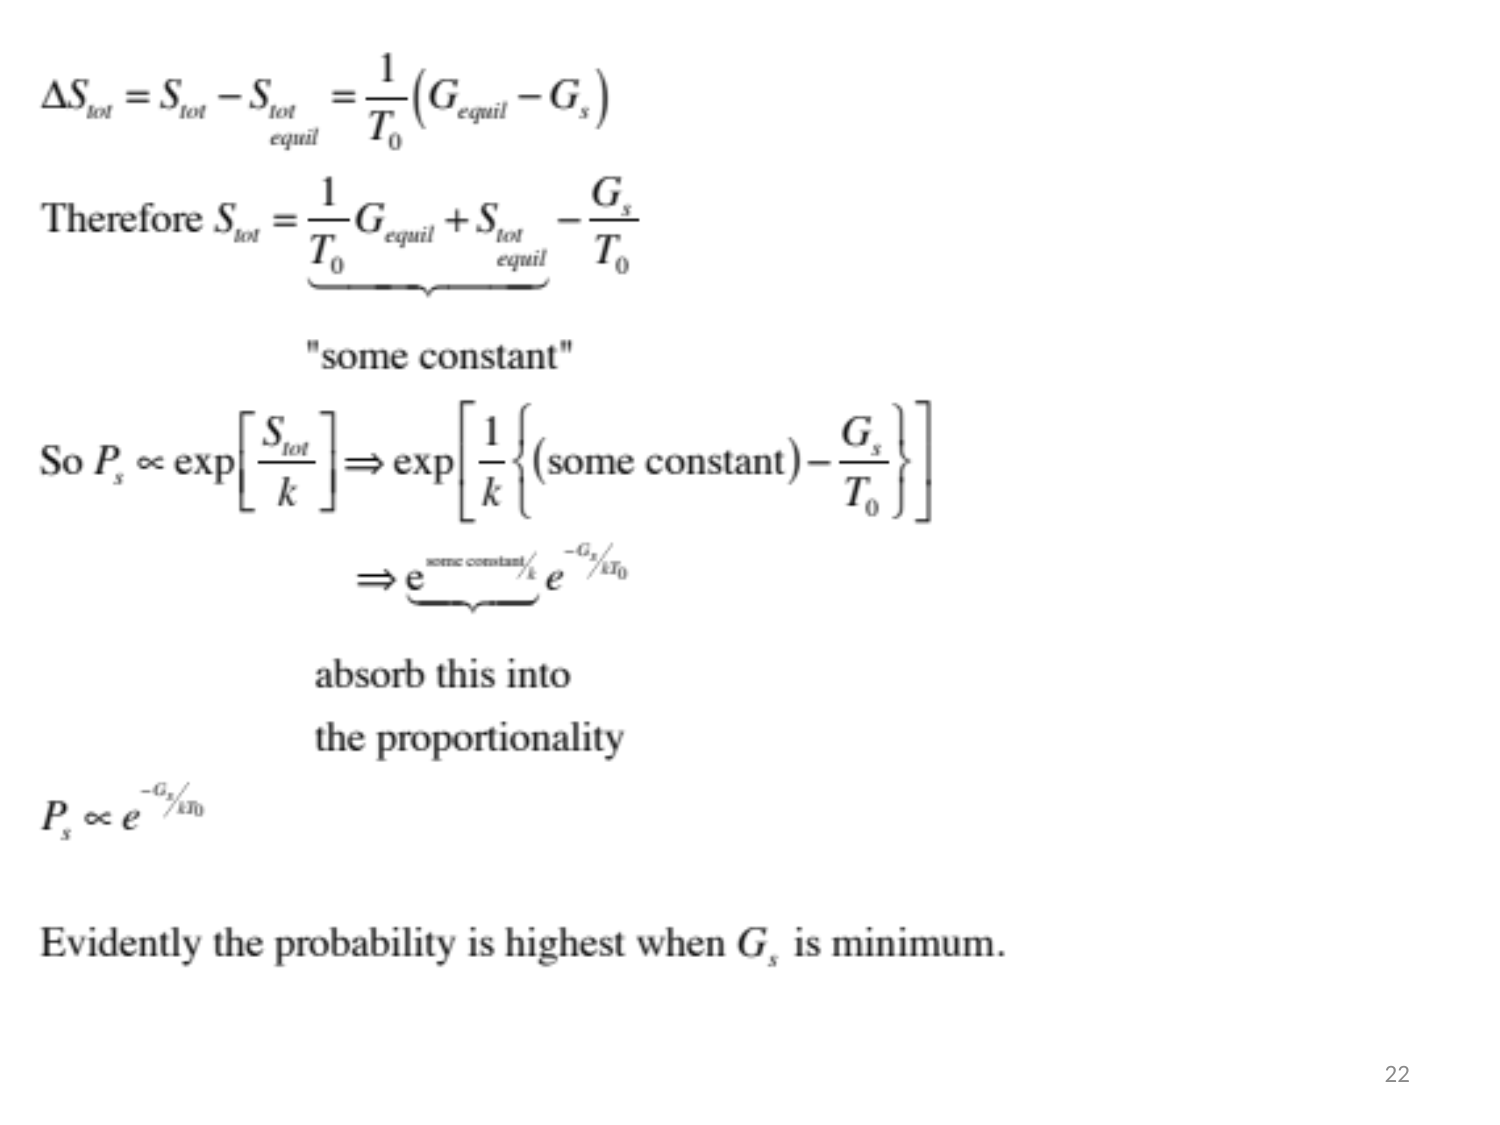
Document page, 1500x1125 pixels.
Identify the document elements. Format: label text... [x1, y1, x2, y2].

slide_number 302 [1074, 1042, 1425, 1103]
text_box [35, 43, 1006, 973]
